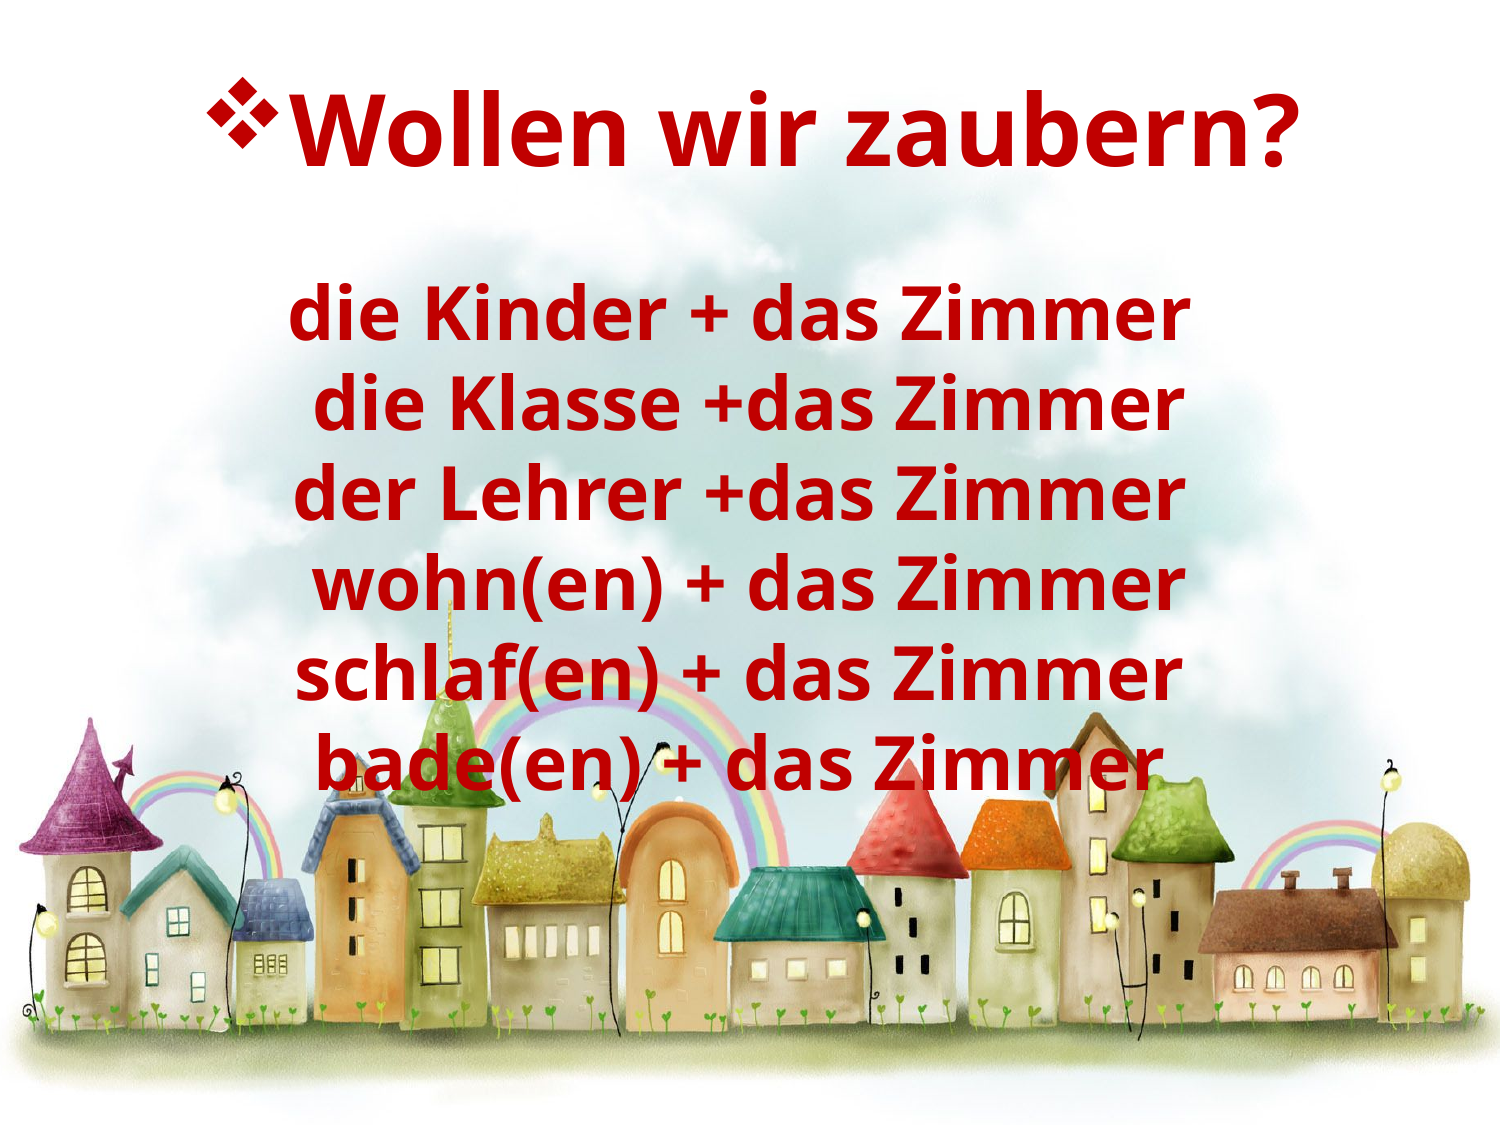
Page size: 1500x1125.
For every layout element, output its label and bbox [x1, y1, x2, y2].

list [0, 0, 1500, 1125]
